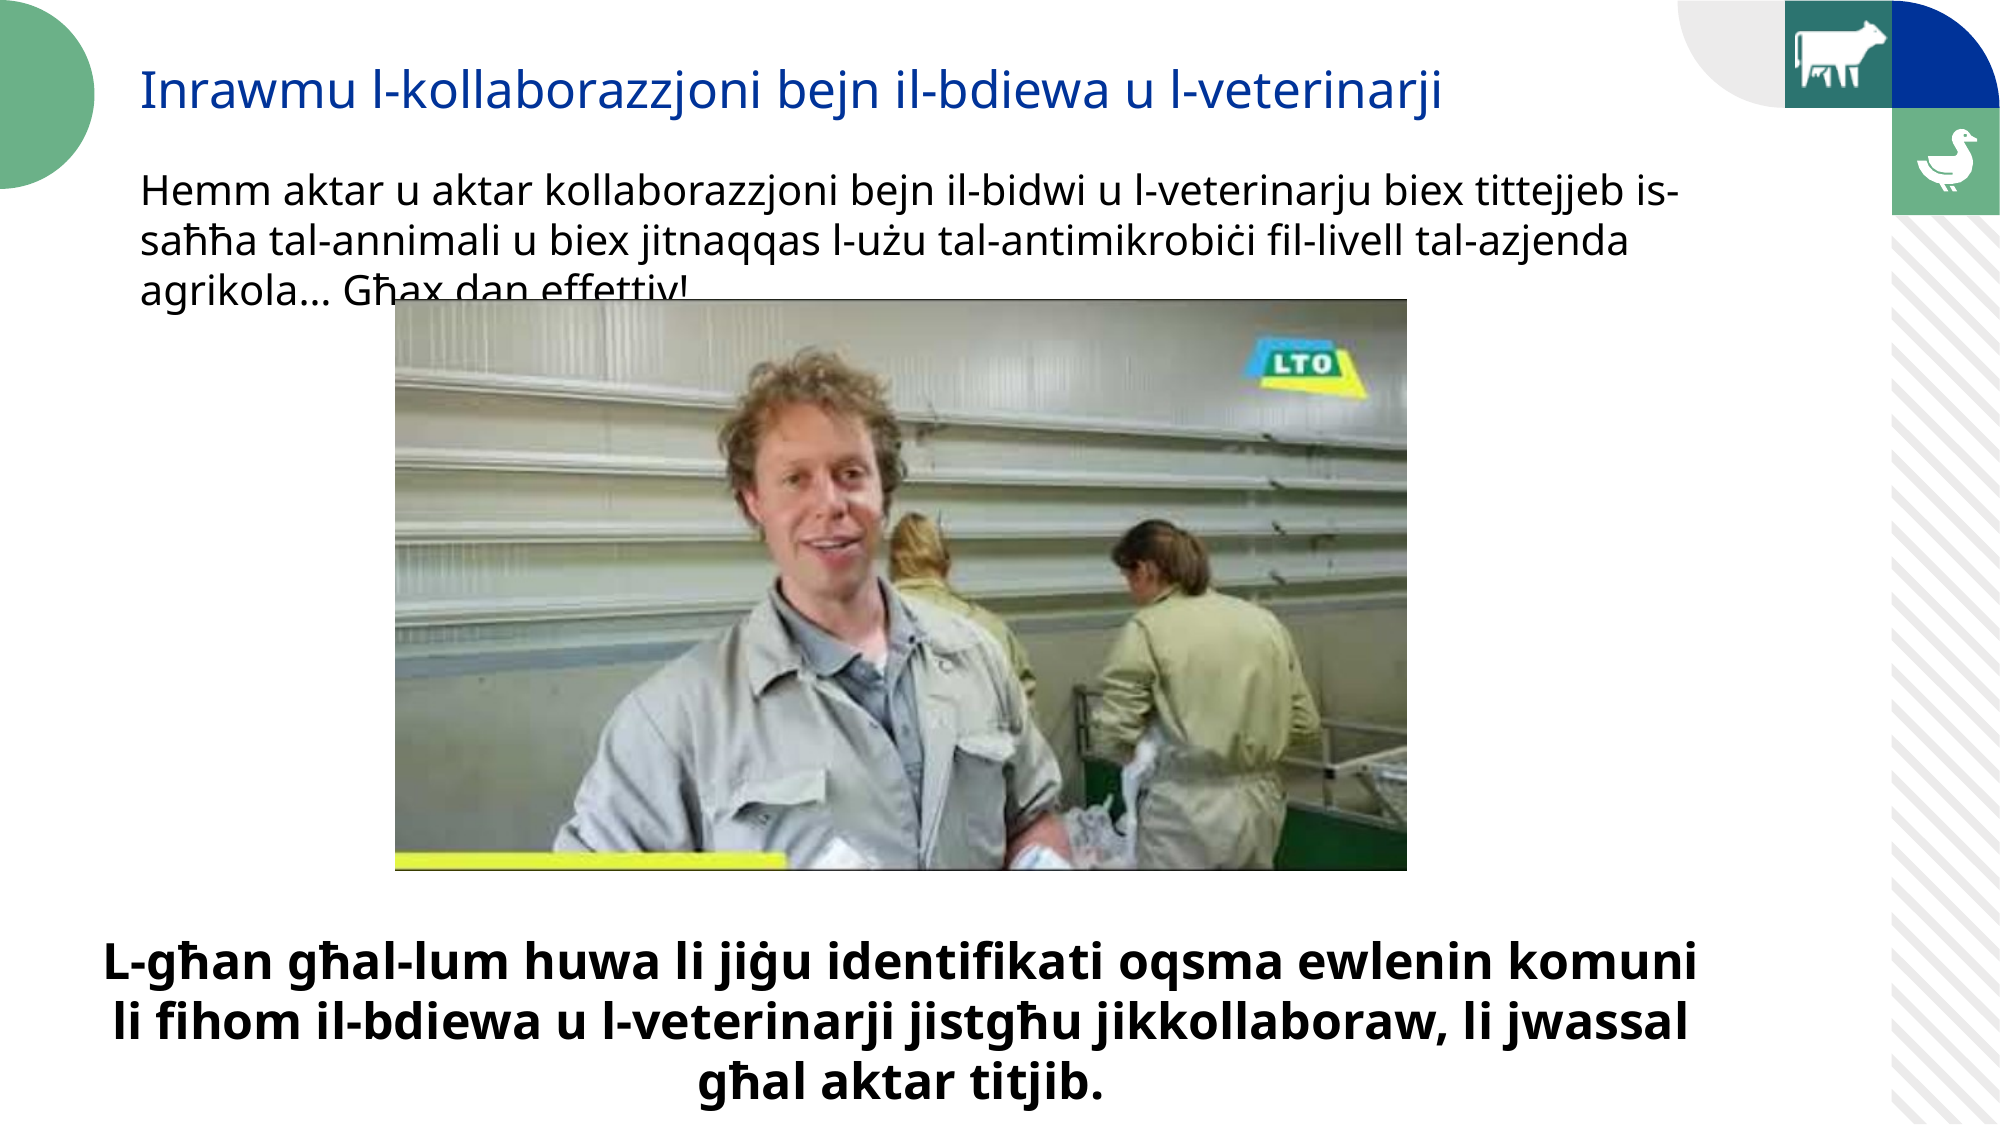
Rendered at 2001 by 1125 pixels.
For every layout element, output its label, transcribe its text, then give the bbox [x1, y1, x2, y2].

picture [1795, 20, 1888, 88]
text_box L-għan għal-lum huwa li jiġu identifikati oqsma ewlenin komuni li fihom il-bdiewa u l-veterinarji jistgħu jikkollaboraw, li jwassal għal aktar titjib. [87, 922, 1715, 1117]
text_box Hemm aktar u aktar kollaborazzjoni bejn il-bidwi u l-veterinarju biex tittejjeb is-saħħa tal-annimali u biex jitnaqqas l-użu tal-antimikrobiċi fil-livell tal-azjenda agrikola… Għax dan effettiv! [125, 156, 1753, 321]
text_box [394, 299, 1408, 872]
list Inrawmu l-kollaborazzjoni bejn il-bdiewa u l-veterinarji [125, 50, 1678, 129]
